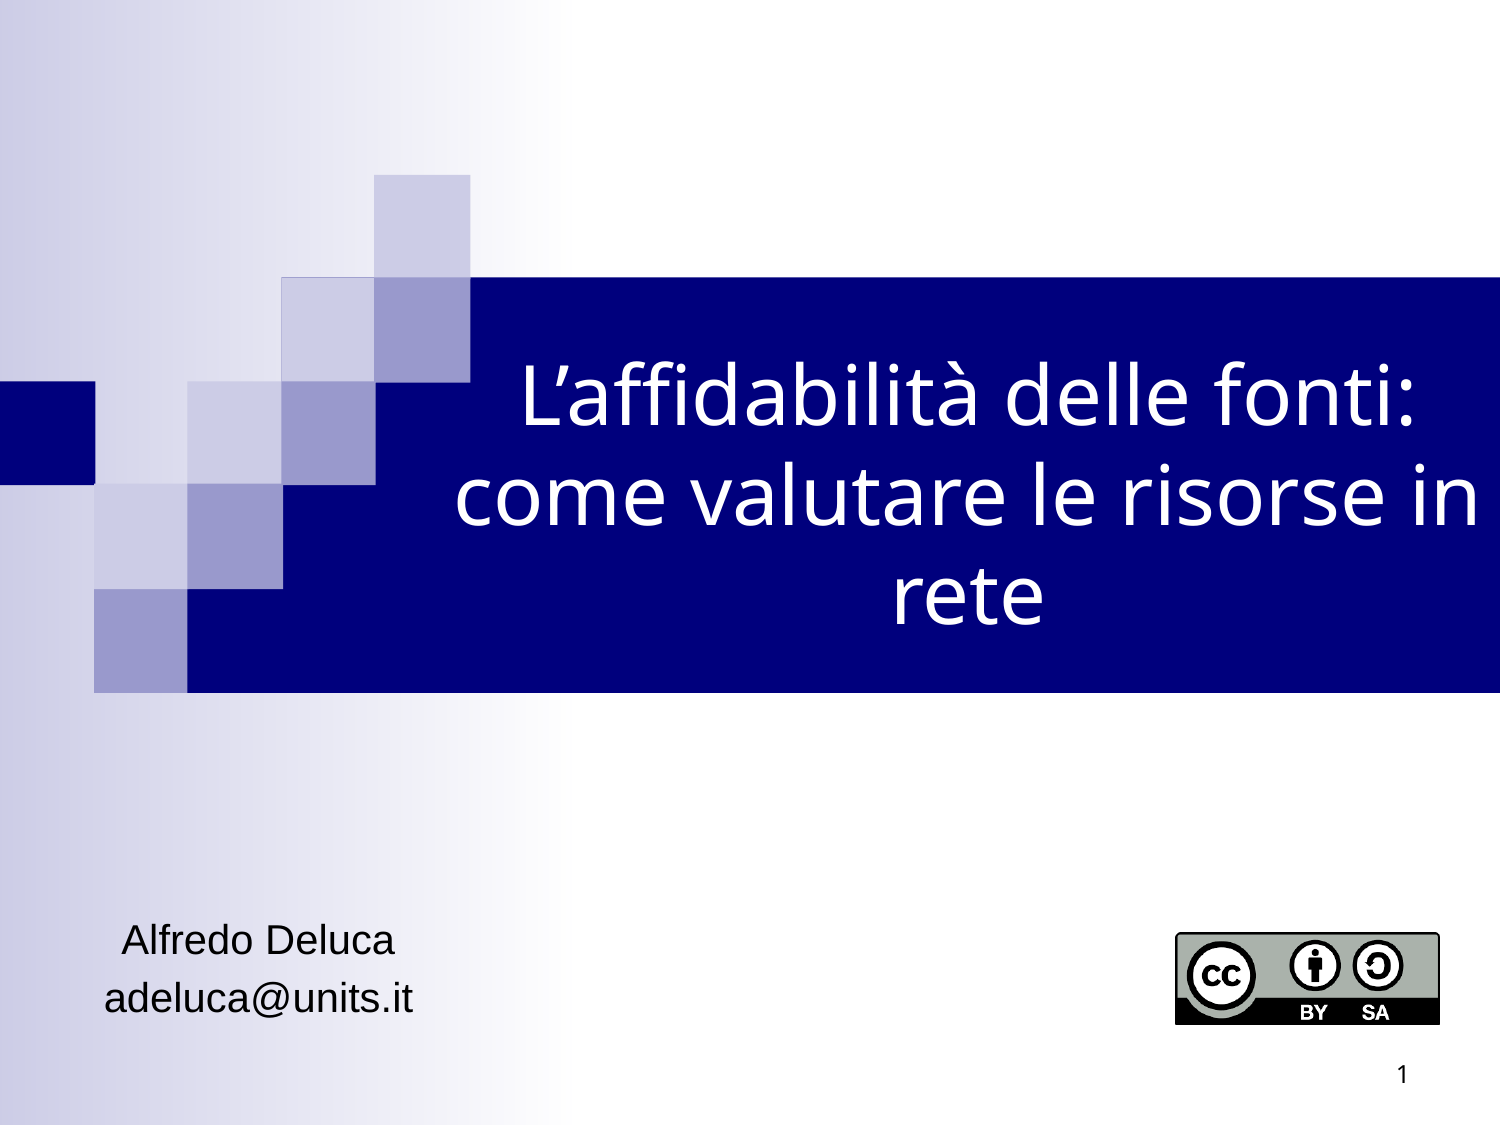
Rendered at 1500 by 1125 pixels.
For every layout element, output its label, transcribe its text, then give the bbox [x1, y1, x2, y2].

subtitle Alfredo Deluca adeluca@units.it [29, 904, 488, 1071]
slide_number 1 [1074, 1025, 1425, 1100]
title L’affidabilità delle fonti: come valutare le risorse in rete [430, 255, 1500, 729]
picture [1174, 931, 1440, 1026]
